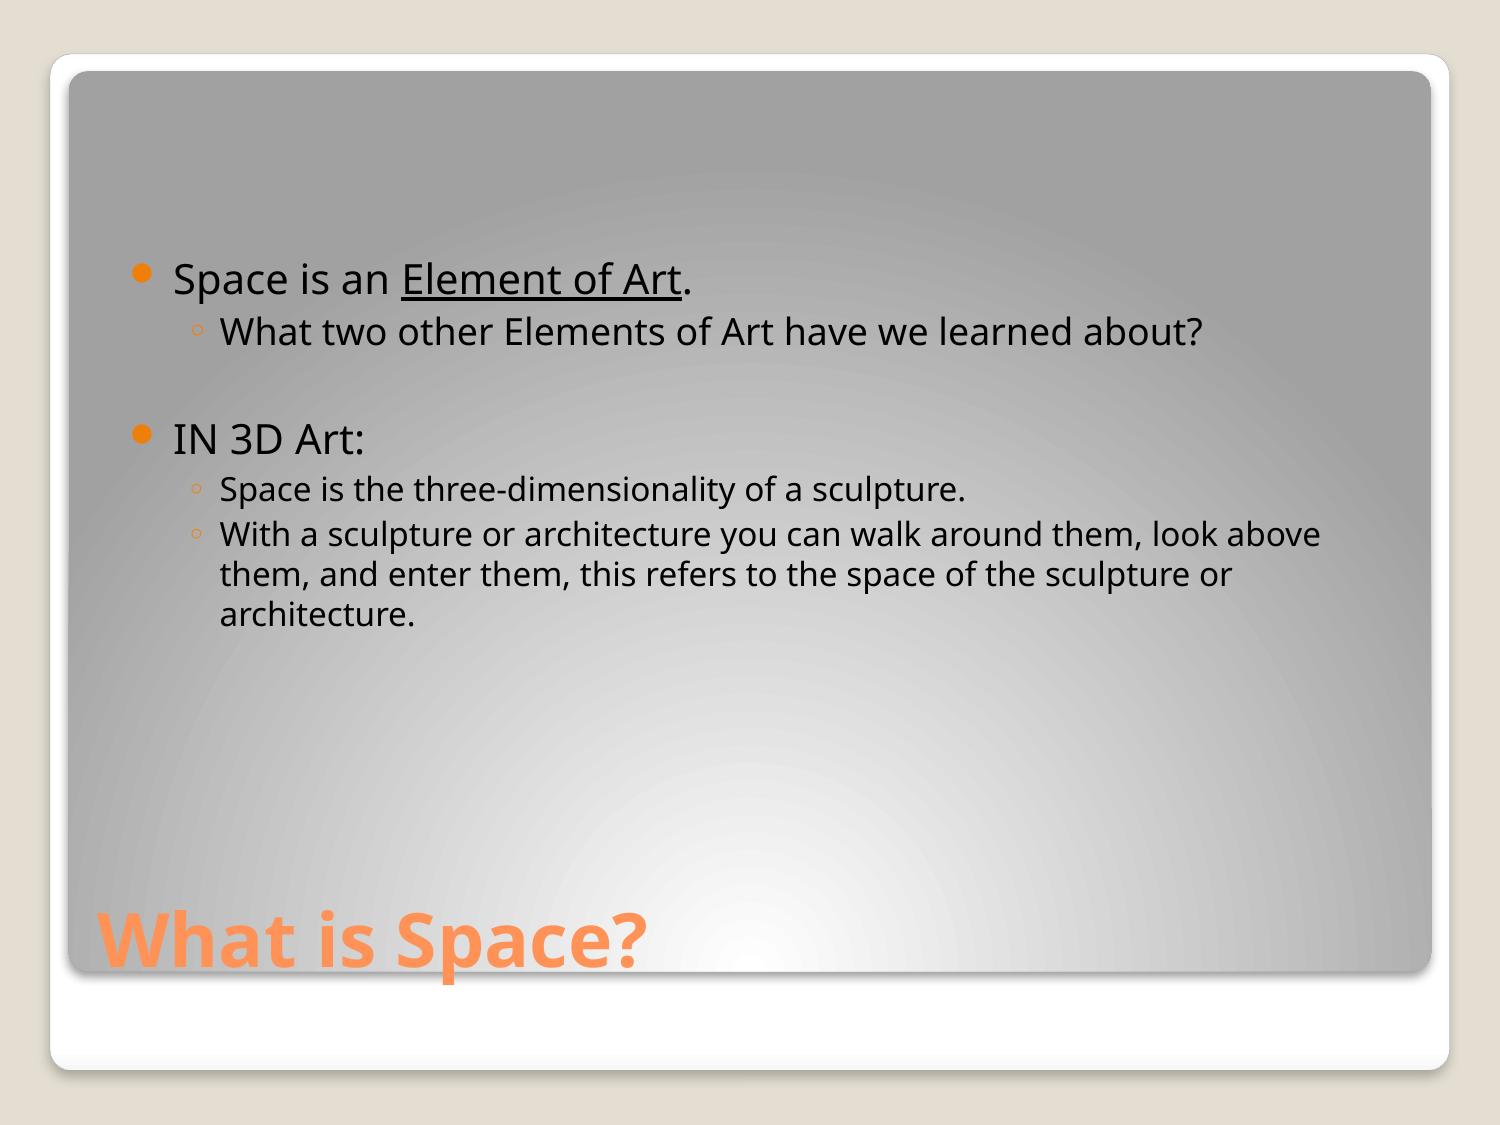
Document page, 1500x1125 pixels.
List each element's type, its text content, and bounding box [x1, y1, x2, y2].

title What is Space? [82, 817, 1425, 990]
list Space is an Element of Art. What two other Elements of Art have we learned about? IN 3D Art: Space is the three-dimensionality of a sculpture. With a sculpture or architecture you can walk around them, look above them, and enter them, this refers to the space of the sculpture or architecture. [99, 237, 1413, 810]
